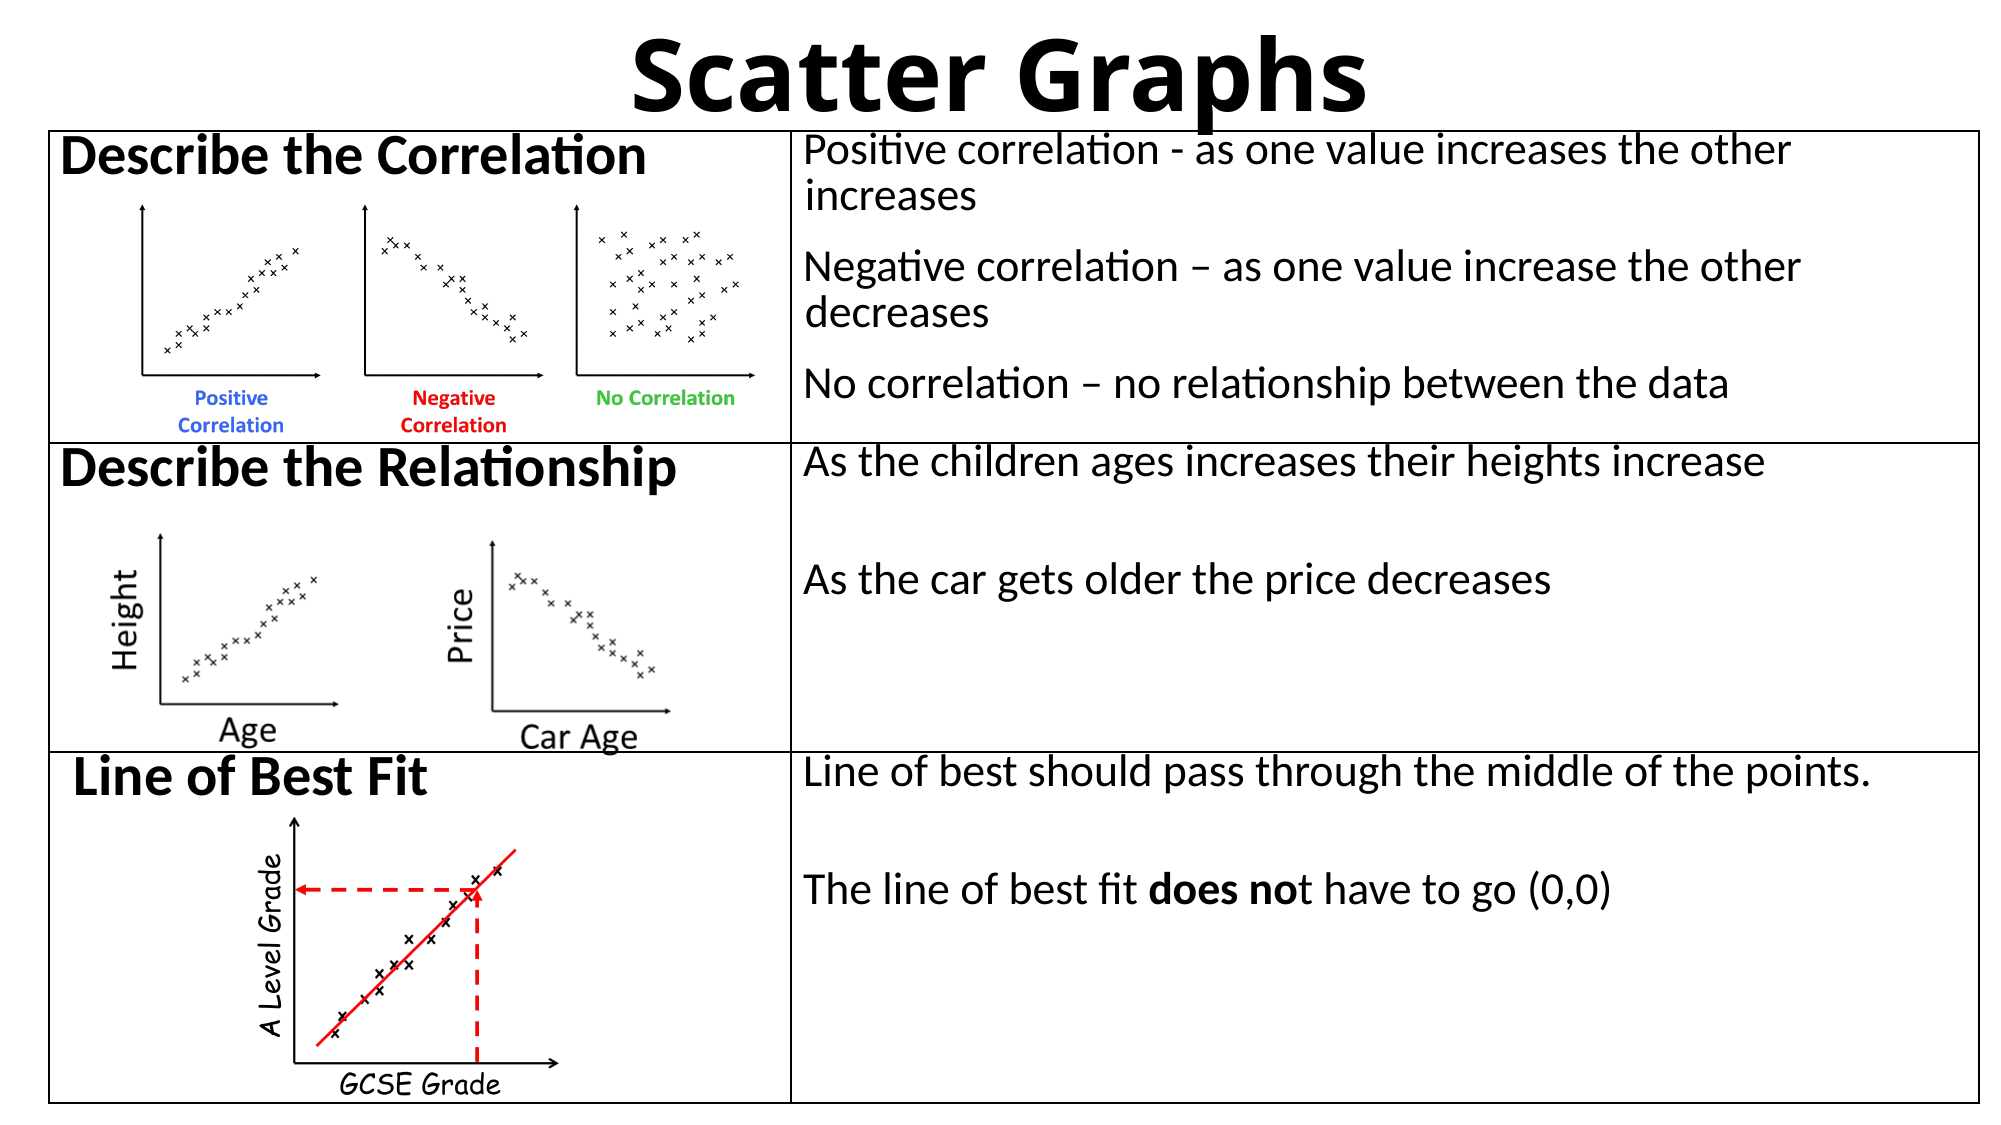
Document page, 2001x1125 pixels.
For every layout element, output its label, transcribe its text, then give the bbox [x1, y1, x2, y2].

table_header Describe the Correlation [50, 140, 790, 442]
picture [136, 198, 761, 438]
table_cell As the children ages increases their heights increase As the car gets older the price decreases [792, 444, 1978, 751]
picture [424, 534, 682, 763]
text_box Scatter Graphs [0, 4, 2000, 140]
table_cell Line of Best Fit [50, 753, 790, 1102]
picture [243, 817, 569, 1098]
table_header Positive correlation - as one value increases the other increases Negative correlation – as one value increase the other decreases No correlation – no relationship between the data [792, 140, 1978, 442]
table_cell Describe the Relationship [50, 444, 790, 751]
table_cell Line of best should pass through the middle of the points. The line of best fit does not have to go (0,0) [792, 753, 1978, 1102]
picture [88, 527, 348, 755]
